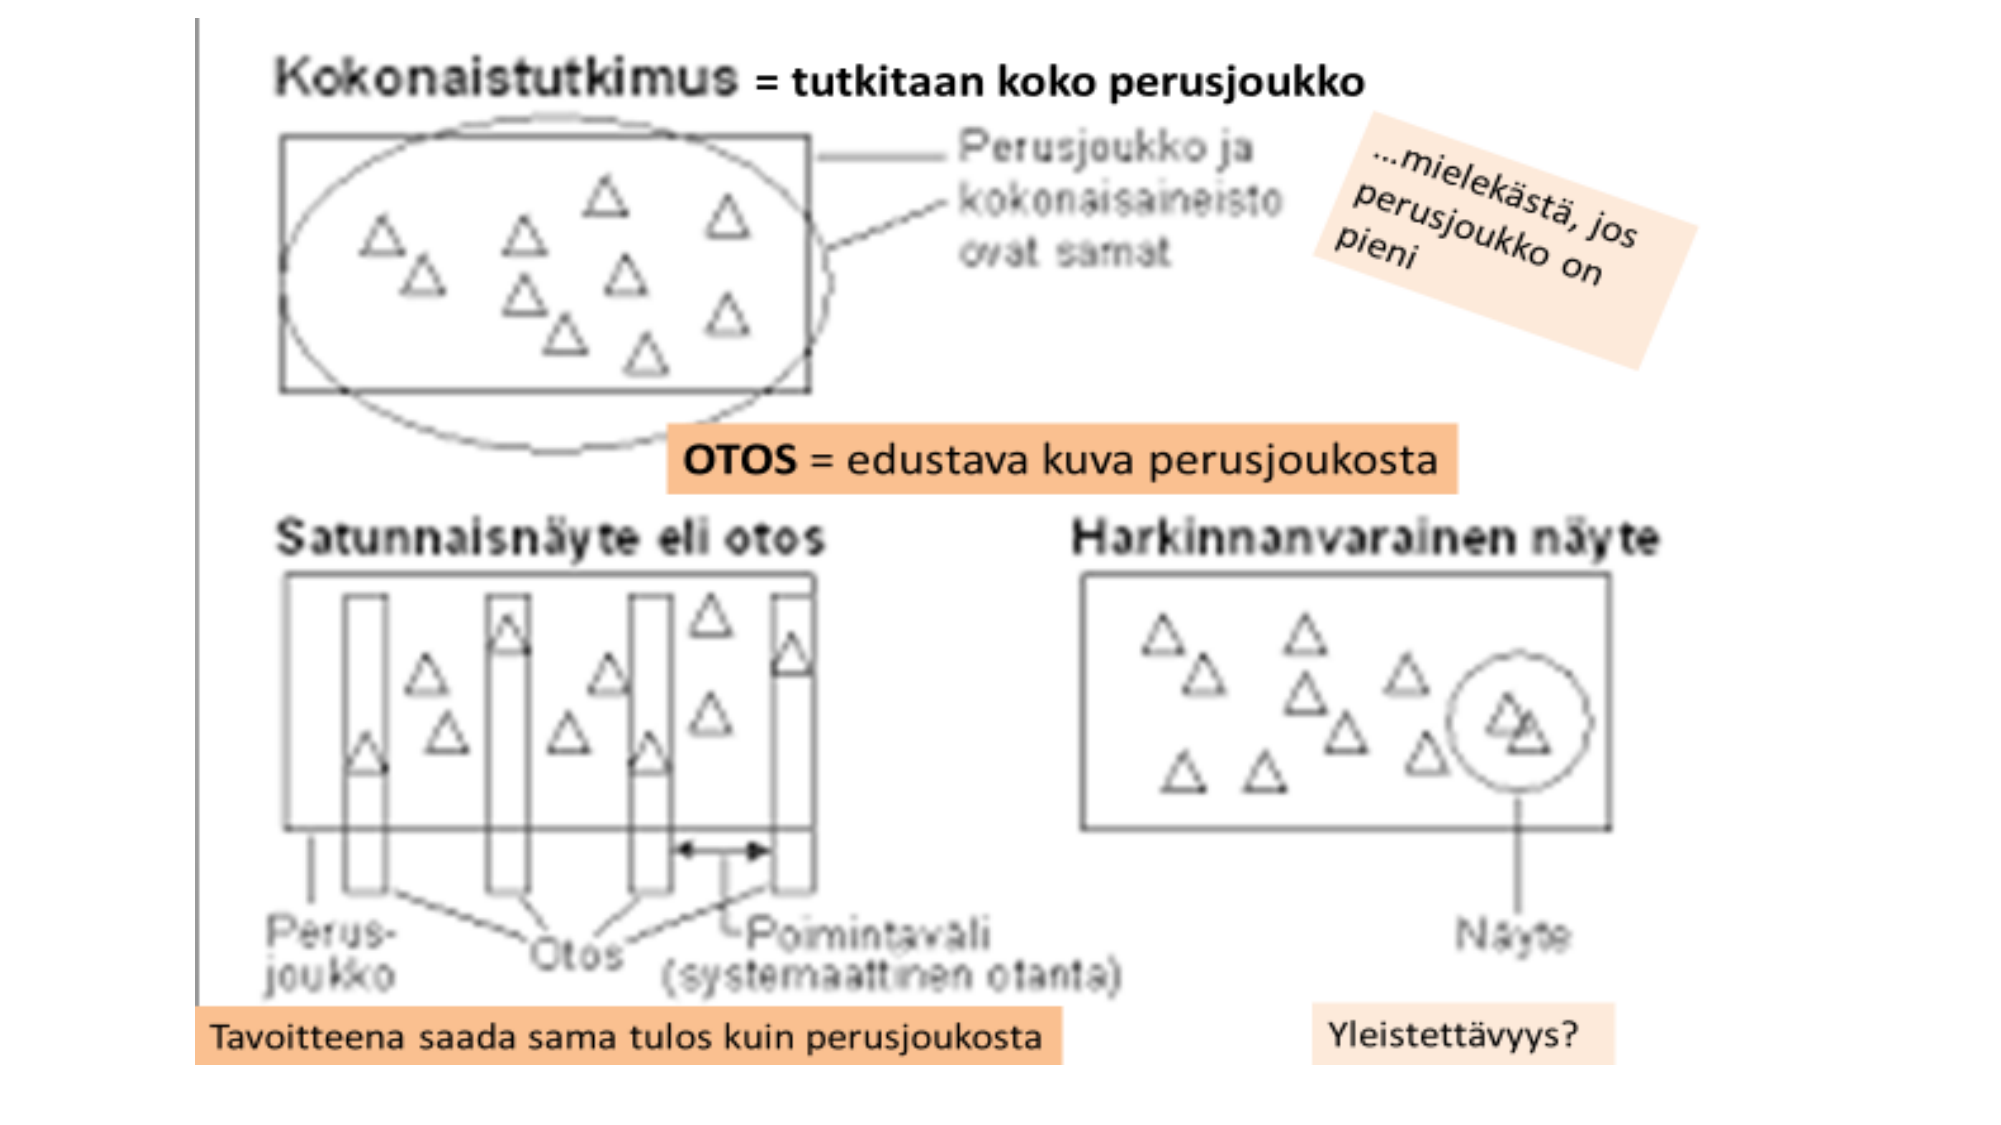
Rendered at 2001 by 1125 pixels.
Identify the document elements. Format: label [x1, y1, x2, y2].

picture [194, 18, 1716, 1065]
